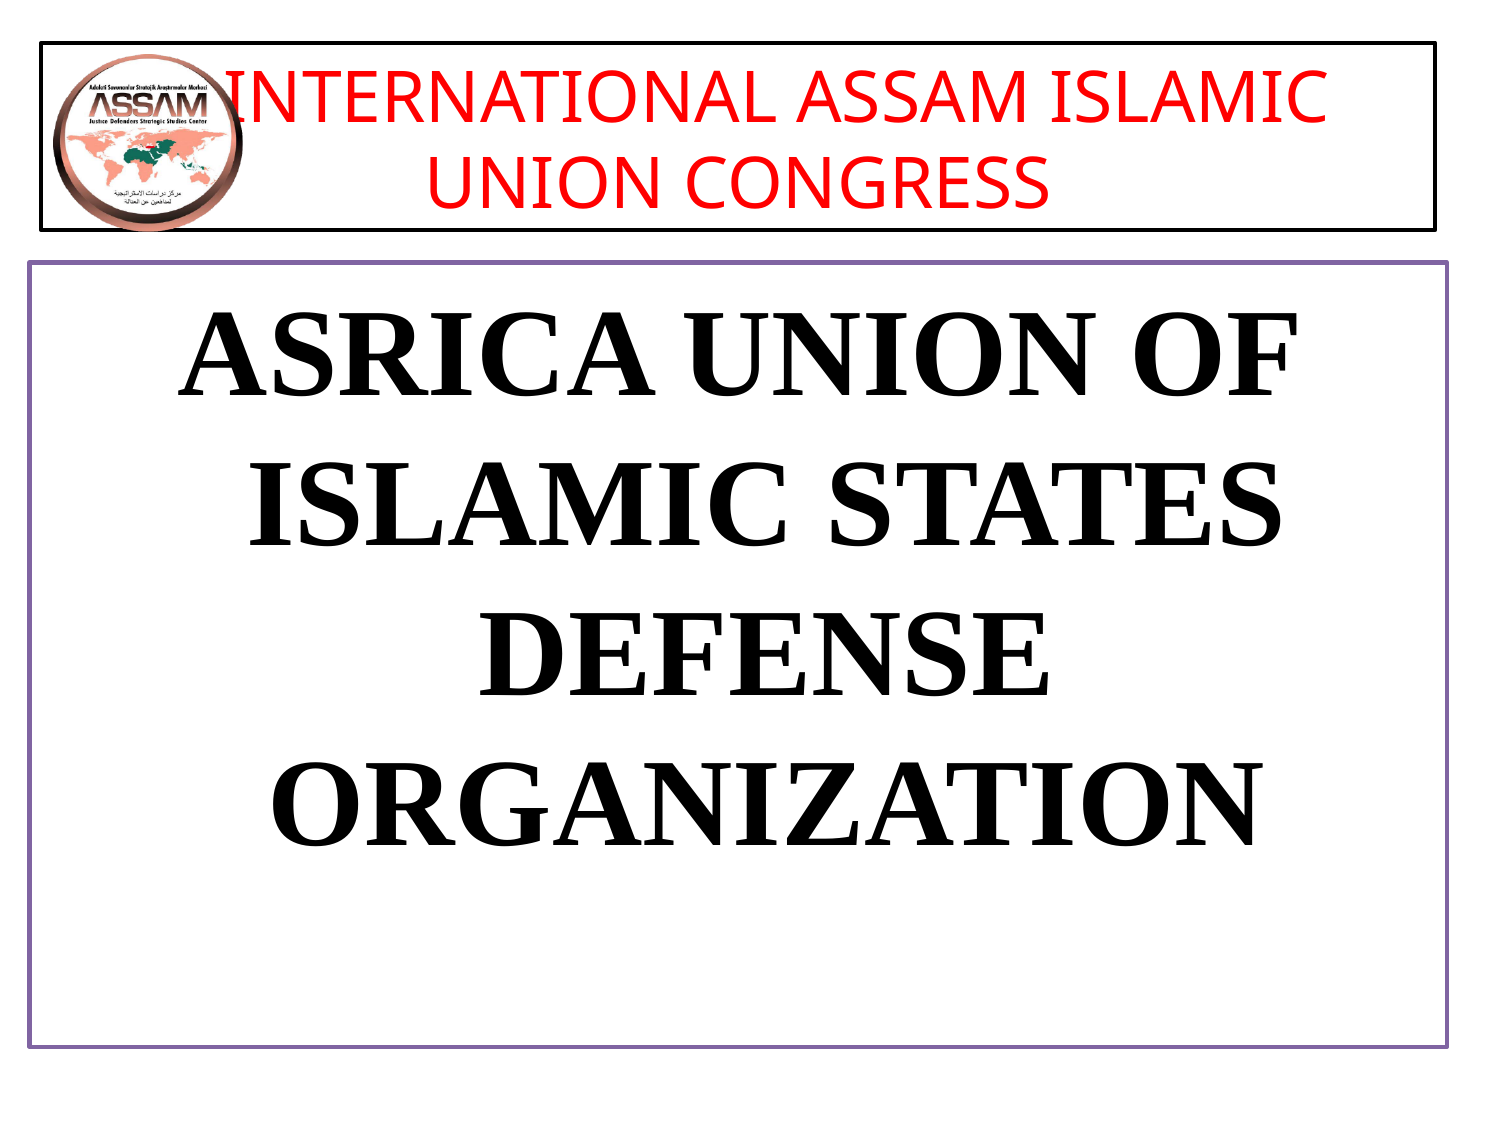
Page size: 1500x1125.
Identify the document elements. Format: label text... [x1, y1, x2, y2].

picture [52, 54, 243, 232]
list ASRICA UNION OF ISLAMIC STATES DEFENSE ORGANIZATION [27, 260, 1449, 1049]
title 4. INTERNATIONAL ASSAM ISLAMIC UNION CONGRESS [39, 41, 1437, 232]
